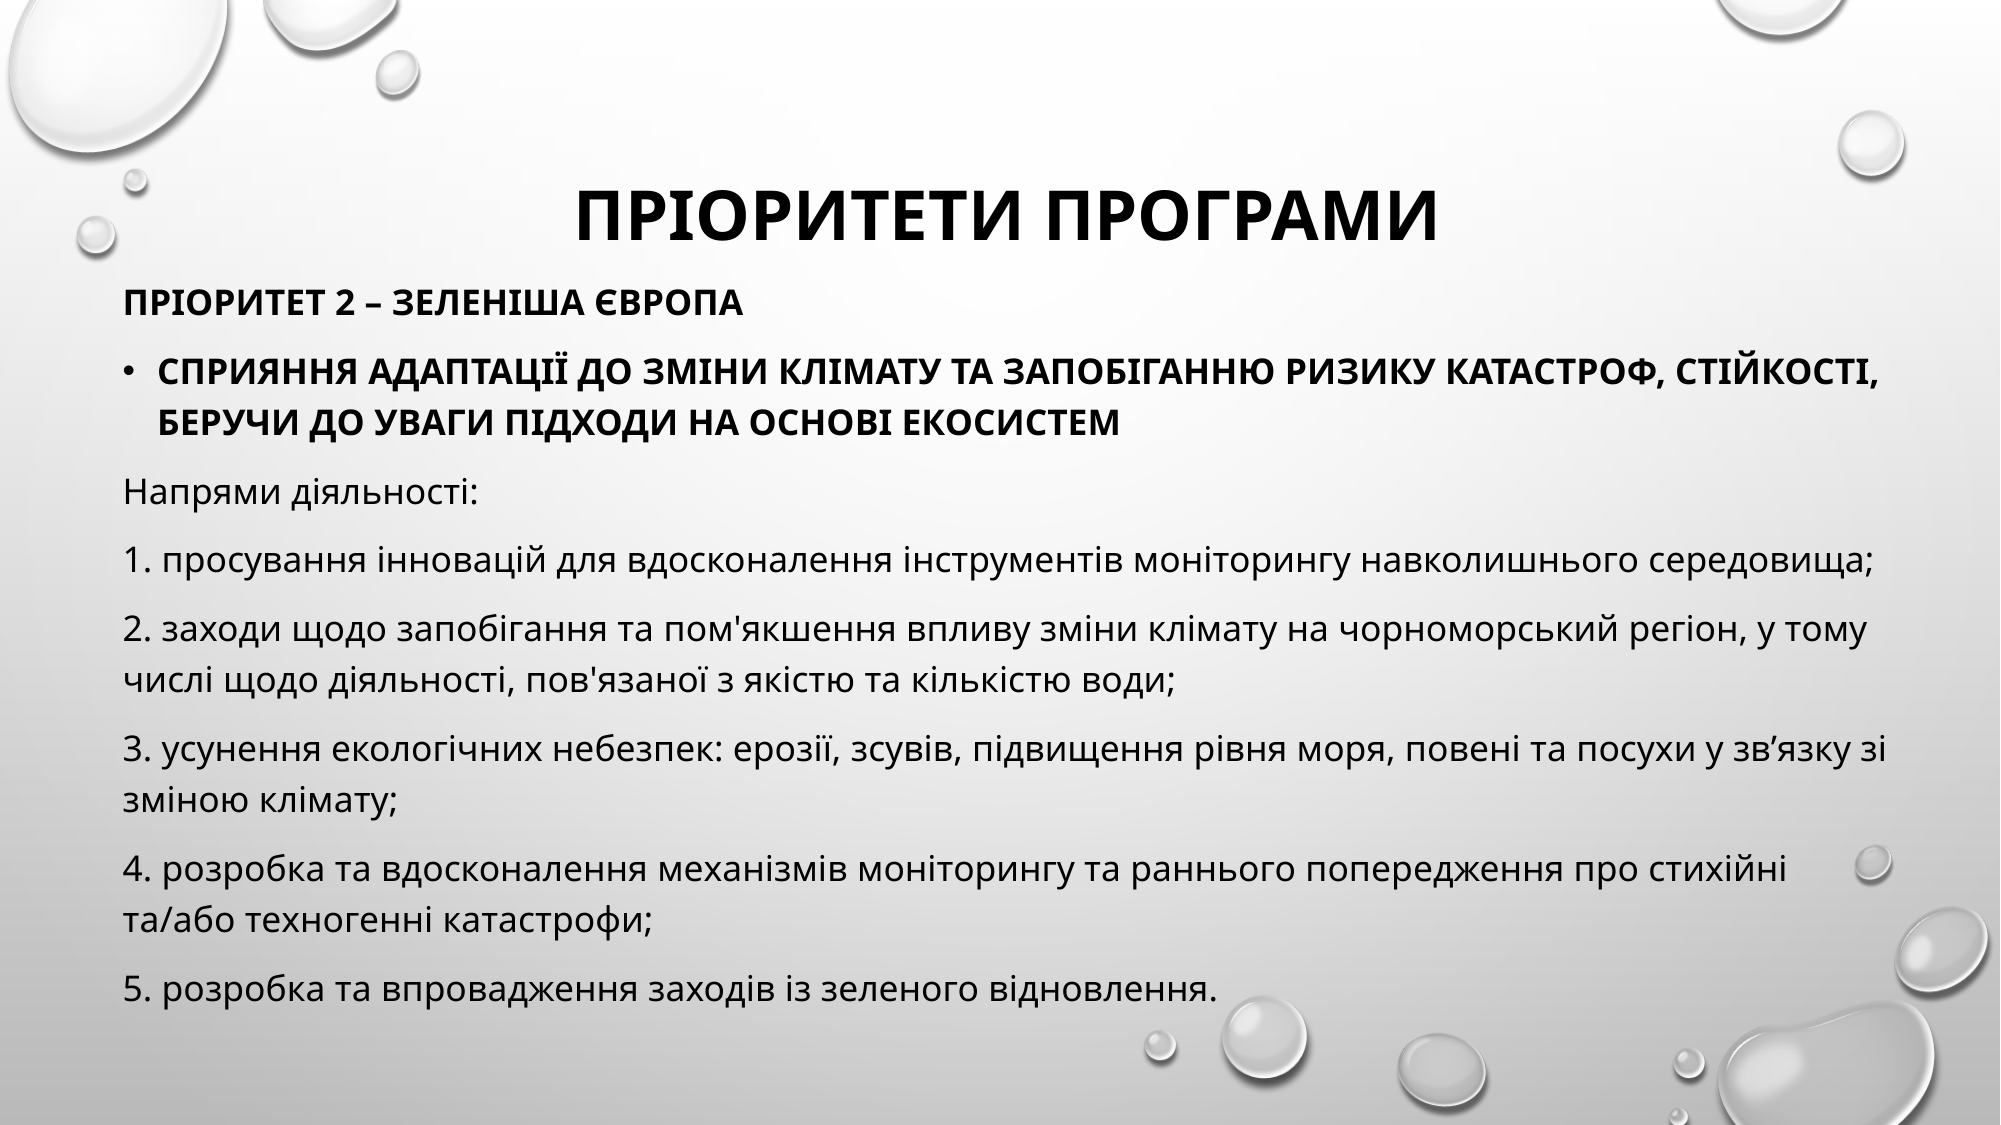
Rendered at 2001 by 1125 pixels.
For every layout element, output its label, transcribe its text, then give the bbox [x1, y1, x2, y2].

picture [0, 0, 2000, 1125]
list Пріоритети Програми Пріоритет 2 – Зеленіша Європа Сприяння адаптації до зміни клімату та запобіганню ризику катастроф, стійкості, беручи до уваги підходи на основі екосистем Напрями діяльності: 1. просування інновацій для вдосконалення інструментів моніторингу навколишнього середовища; 2. заходи щодо запобігання та пом'якшення впливу зміни клімату на чорноморський регіон, у тому числі щодо діяльності, пов'язаної з якістю та кількістю води; 3. усунення екологічних небезпек: ерозії, зсувів, підвищення рівня моря, повені та посухи у зв’язку зі зміною клімату; 4. розробка та вдосконалення механізмів моніторингу та раннього попередження про стихійні та/або техногенні катастрофи; 5. розробка та впровадження заходів із зеленого відновлення. [107, 147, 1908, 1059]
